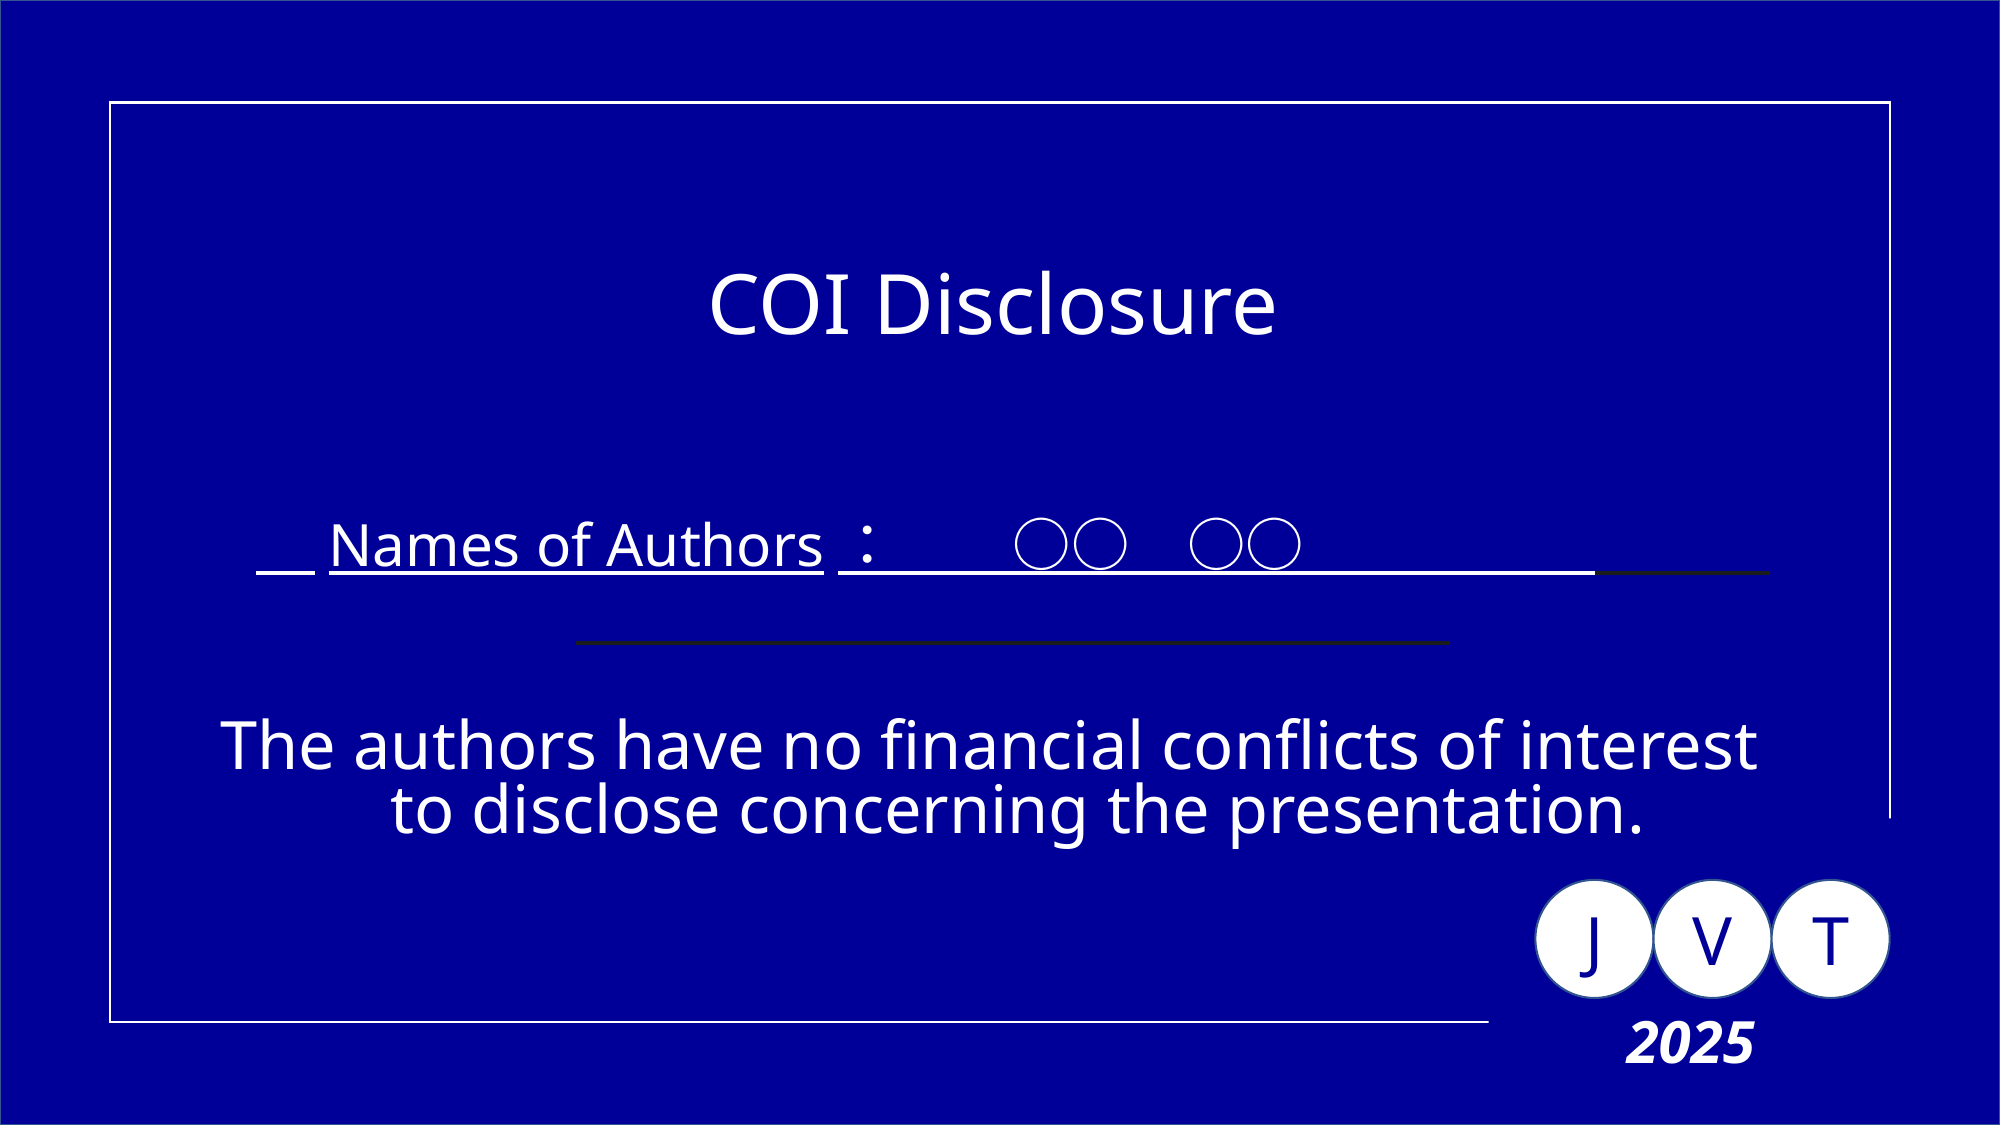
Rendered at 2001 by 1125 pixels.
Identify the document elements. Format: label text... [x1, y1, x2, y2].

text_box Names of Authors： ○○ ○○ [236, 500, 1791, 656]
text_box [109, 101, 1891, 1023]
text_box [0, 0, 2000, 1125]
text_box J [1534, 907, 1653, 1000]
text_box T [1770, 878, 1891, 1000]
text_box 2025 [1522, 1006, 1860, 1077]
text_box COI Disclosure [324, 243, 1663, 359]
text_box [1488, 817, 1922, 1108]
text_box The authors have no financial conflicts of interest to disclose concerning the presentation. [188, 617, 1793, 907]
text_box V [1652, 907, 1772, 1000]
